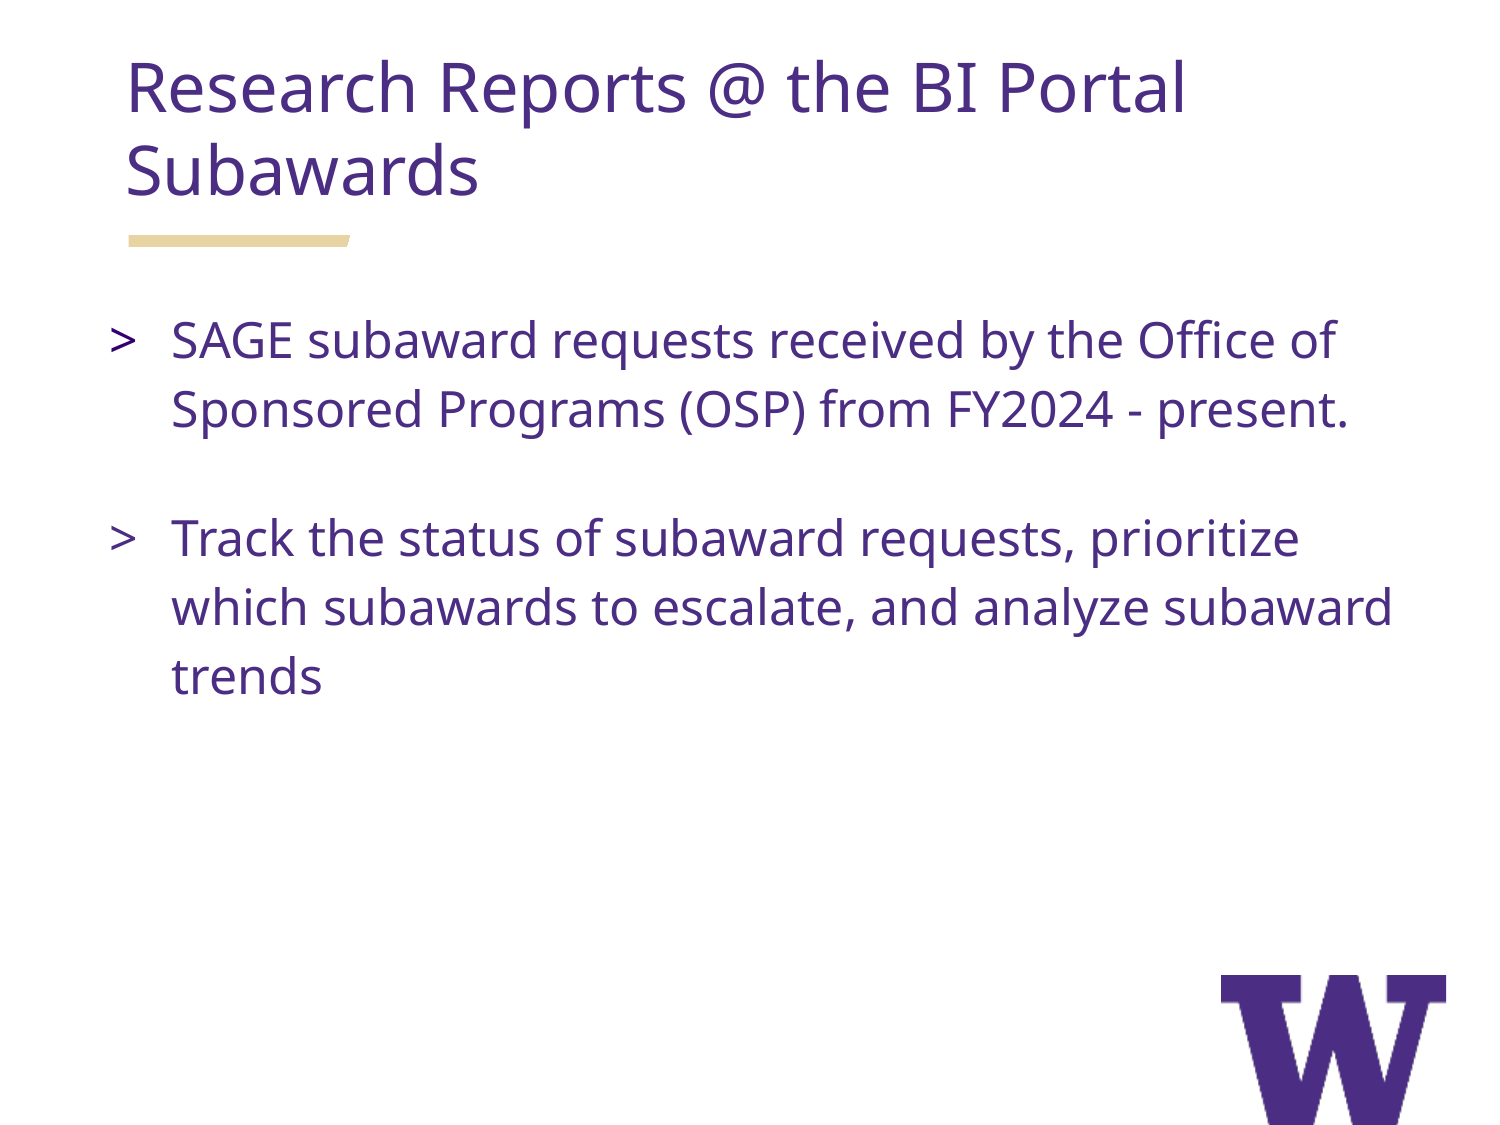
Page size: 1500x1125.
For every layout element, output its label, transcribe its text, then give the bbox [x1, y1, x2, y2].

picture [128, 235, 350, 247]
title Research Reports @ the BI Portal Subawards [110, 60, 1453, 224]
list SAGE subaward requests received by the Office of Sponsored Programs (OSP) from FY2024 - present. Track the status of subaward requests, prioritize which subawards to escalate, and analyze subaward trends [81, 284, 1453, 733]
picture [1221, 975, 1447, 1125]
